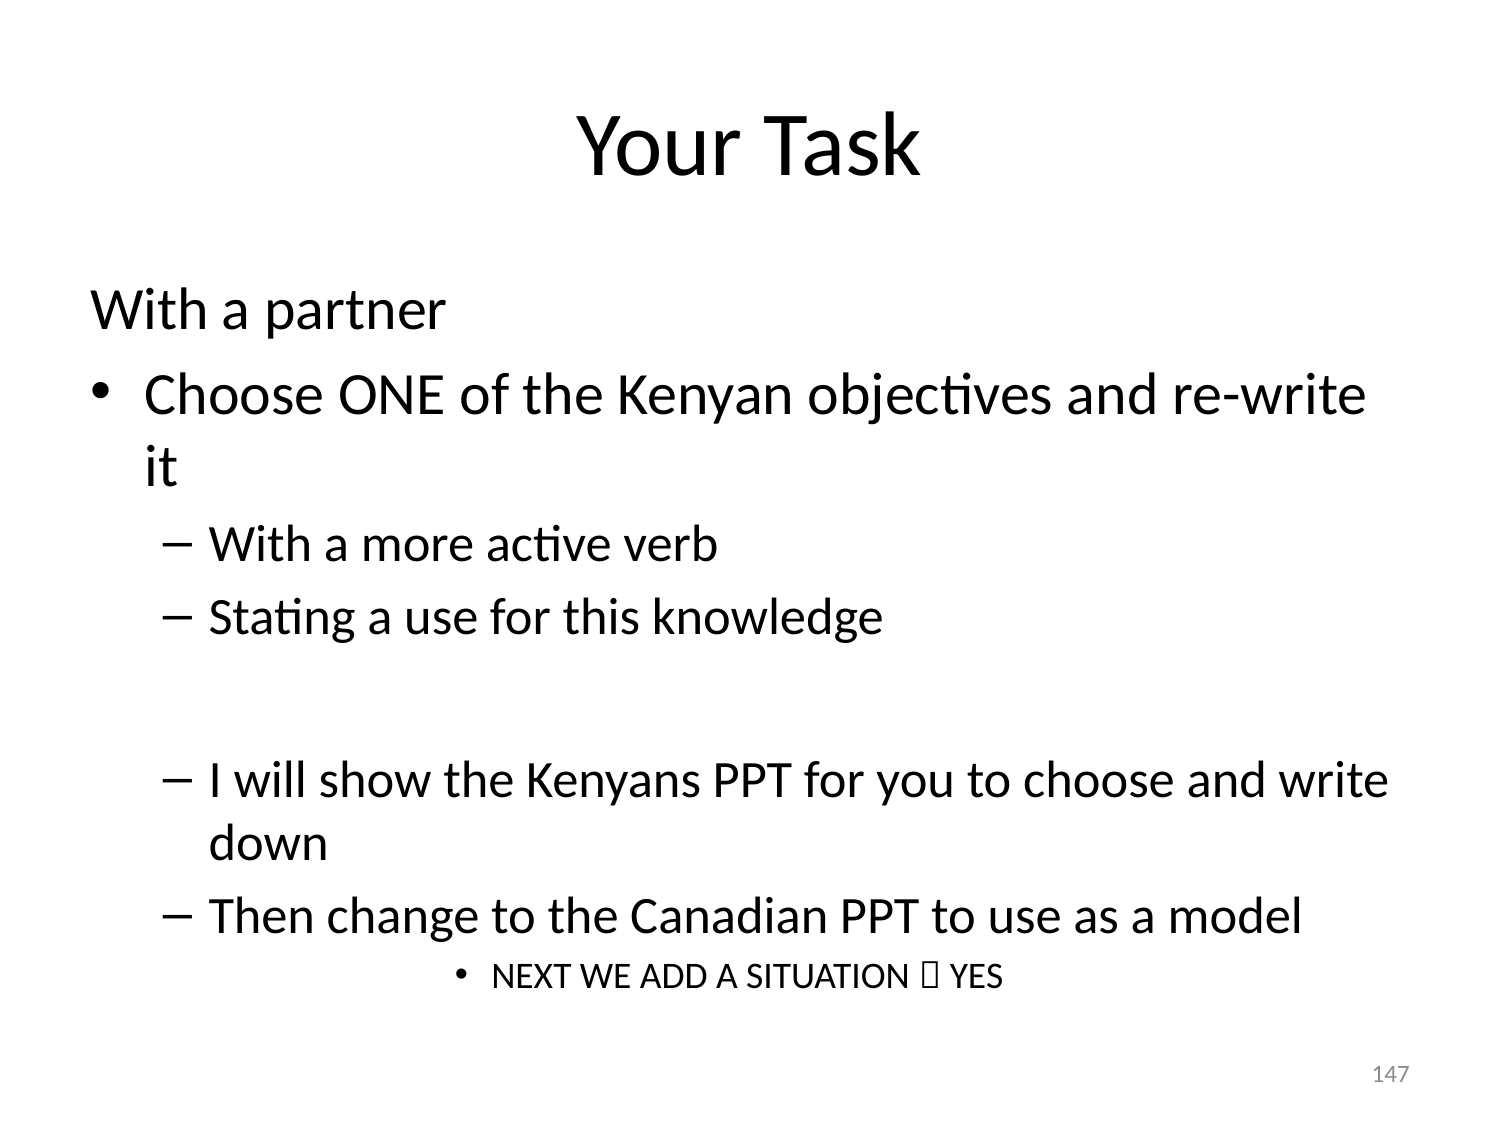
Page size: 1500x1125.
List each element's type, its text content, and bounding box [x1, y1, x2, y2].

list With a partner Choose ONE of the Kenyan objectives and re-write it With a more active verb Stating a use for this knowledge I will show the Kenyans PPT for you to choose and write down Then change to the Canadian PPT to use as a model NEXT WE ADD A SITUATION  YES [75, 262, 1425, 1005]
slide_number 147 [1074, 1042, 1425, 1103]
title Your Task [75, 45, 1425, 233]
